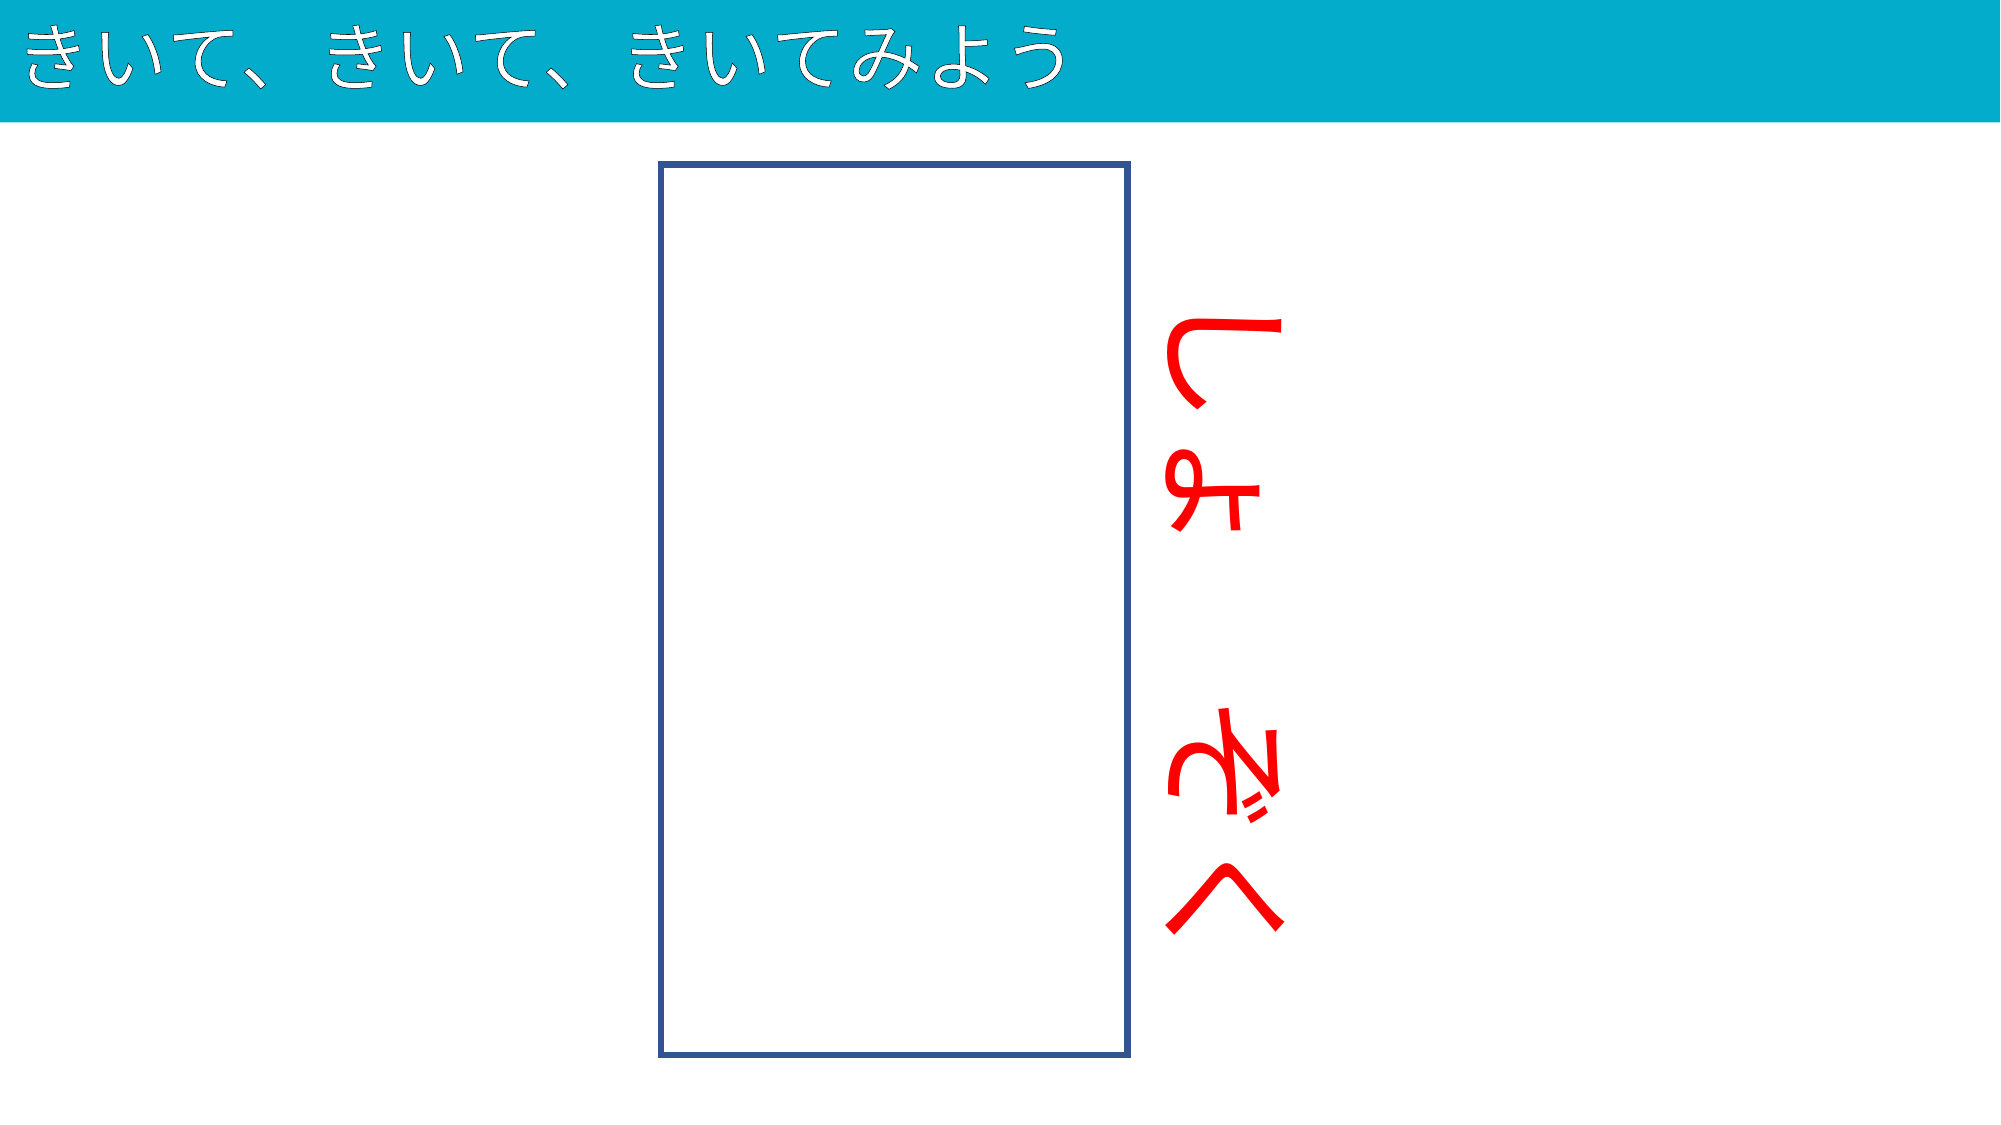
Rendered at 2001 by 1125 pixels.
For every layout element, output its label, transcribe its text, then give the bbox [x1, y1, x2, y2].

text_box しょ ぞく [1129, 271, 1320, 981]
text_box [660, 163, 1129, 1056]
text_box 所属 [616, 195, 1152, 1125]
slide_number 35 [1712, 0, 2000, 123]
title きいて、きいて、きいてみよう [0, 0, 1712, 123]
